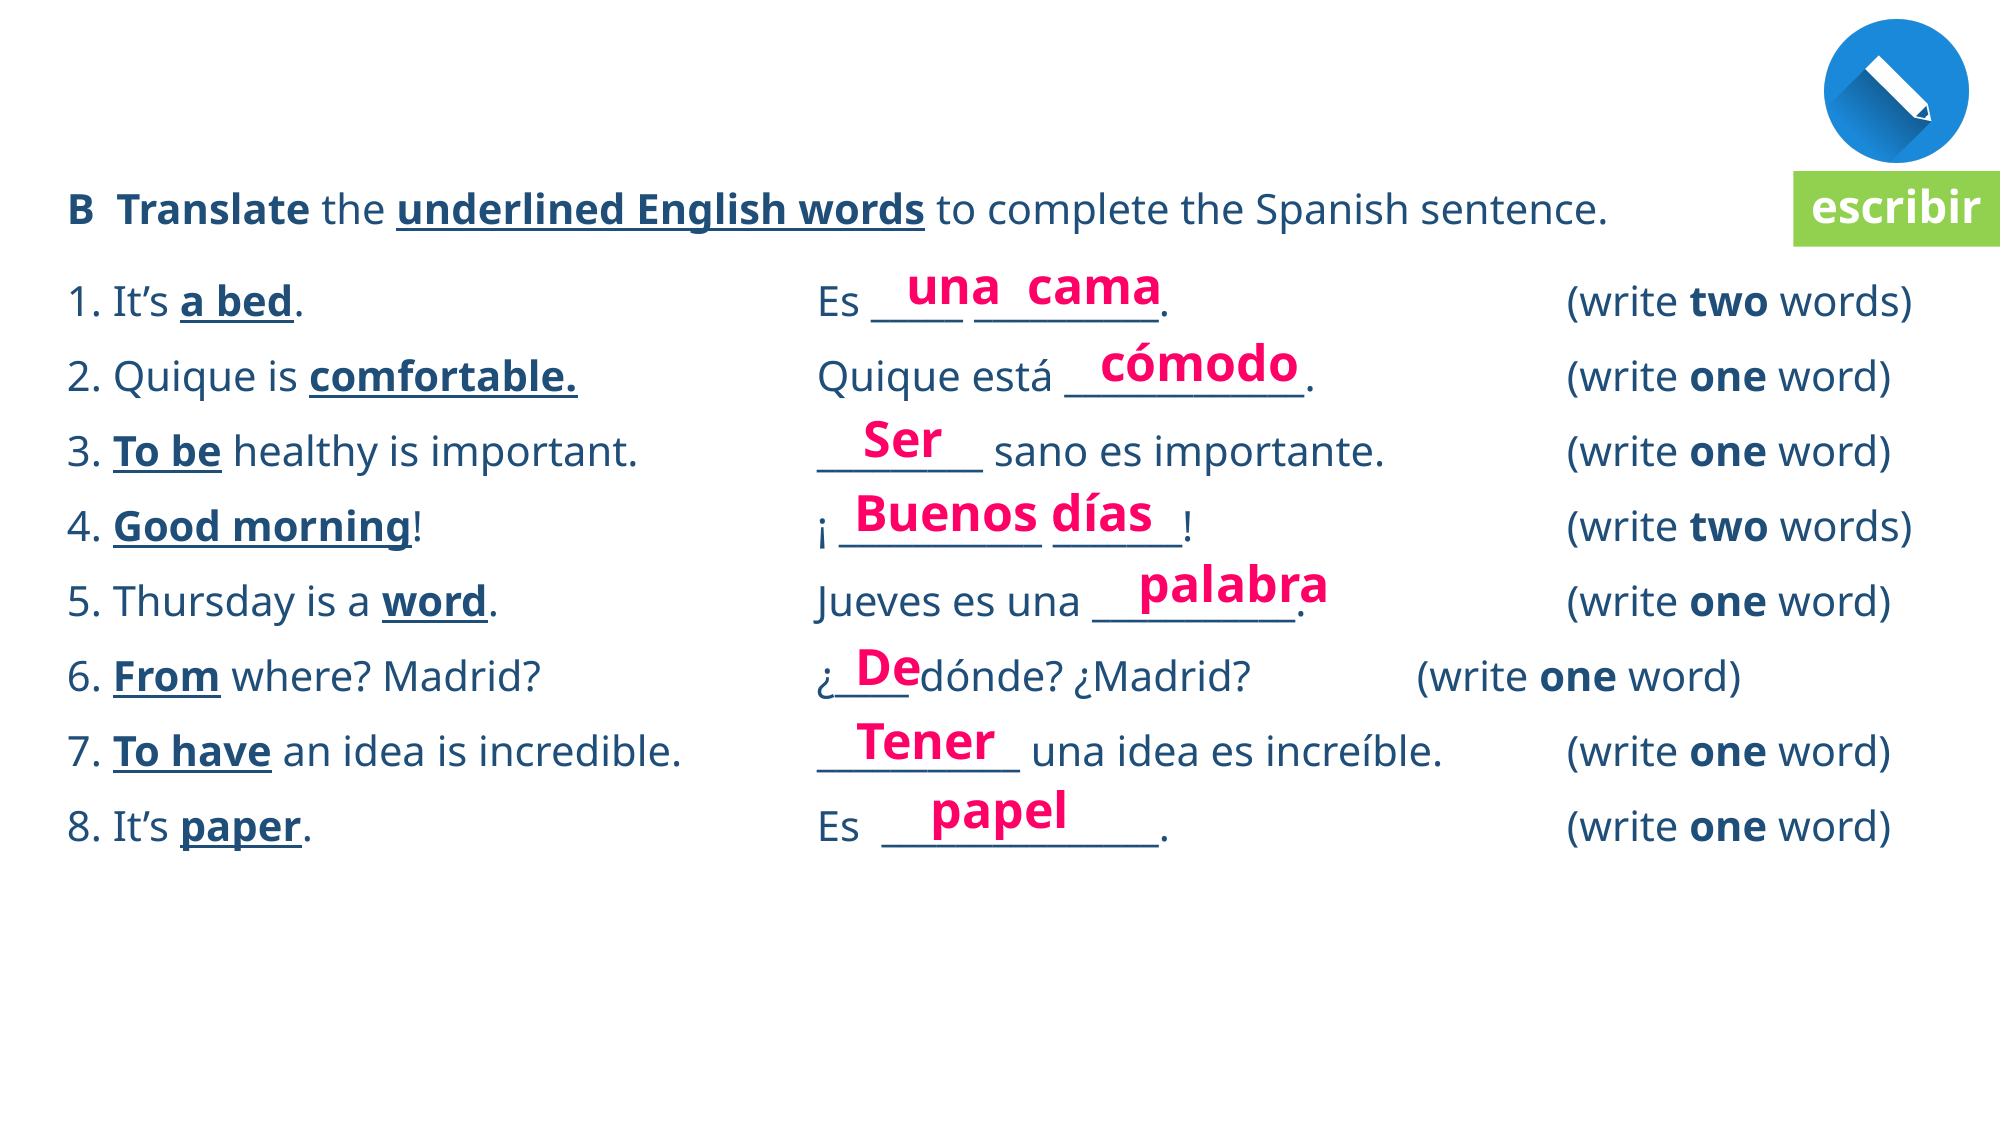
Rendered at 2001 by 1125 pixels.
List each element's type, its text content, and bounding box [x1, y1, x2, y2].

text_box palabra [1103, 544, 1366, 620]
text_box Ser [773, 399, 1035, 475]
picture [1824, 18, 1969, 164]
text_box una cama [869, 246, 1200, 322]
text_box papel [869, 771, 1131, 846]
text_box De [757, 628, 1019, 703]
text_box Buenos días [807, 474, 1200, 549]
text_box B Translate the underlined English words to complete the Spanish sentence. 1. It’s a bed. Es _____ __________. (write two words) 2. Quique is comfortable. Quique está _____________. (write one word) 3. To be healthy is important. _________ sano es importante. (write one word) 4. Good morning! ¡ ___________ _______! (write two words) 5. Thursday is a word. Jueves es una ___________. (write one word) 6. From where? Madrid? ¿____ dónde? ¿Madrid? (write one word) 7. To have an idea is incredible. ___________ una idea es increíble. (write one word) 8. It’s paper. Es _______________. (write one word) [52, 172, 2000, 933]
text_box Tener [796, 701, 1058, 777]
text_box cómodo [1069, 323, 1331, 399]
